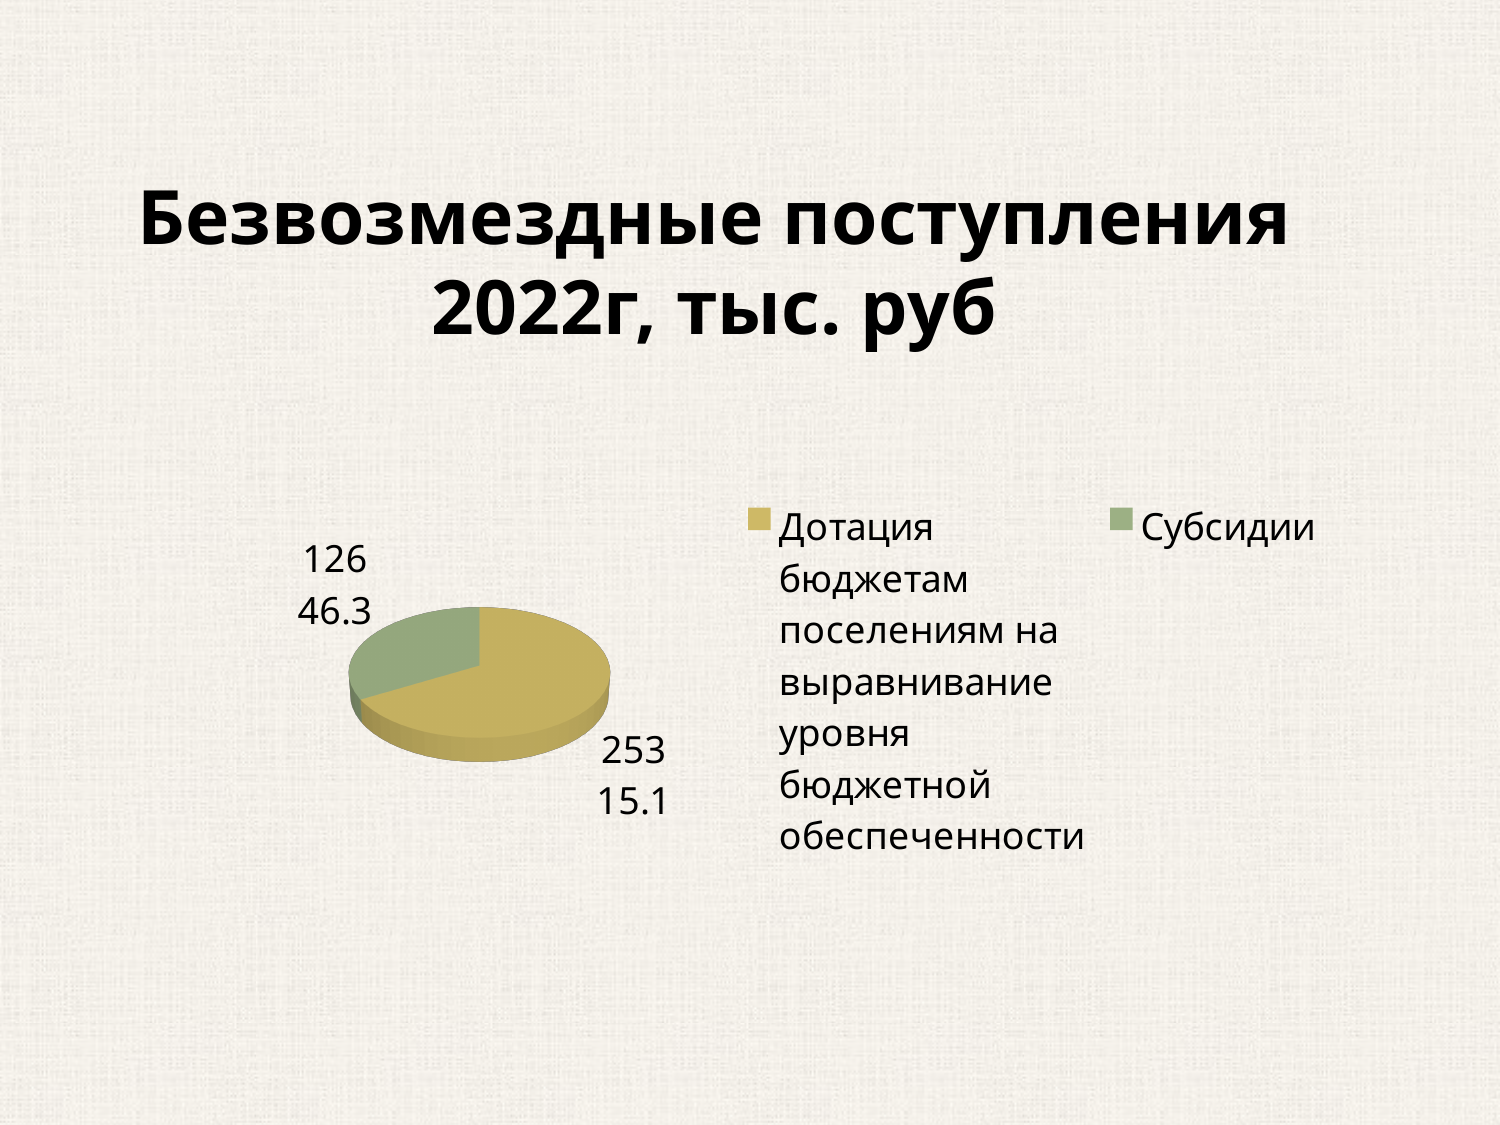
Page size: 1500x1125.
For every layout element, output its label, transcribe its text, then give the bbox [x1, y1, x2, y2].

title Безвозмездные поступления 2022г, тыс. руб [76, 54, 1353, 244]
chart [229, 396, 1341, 965]
